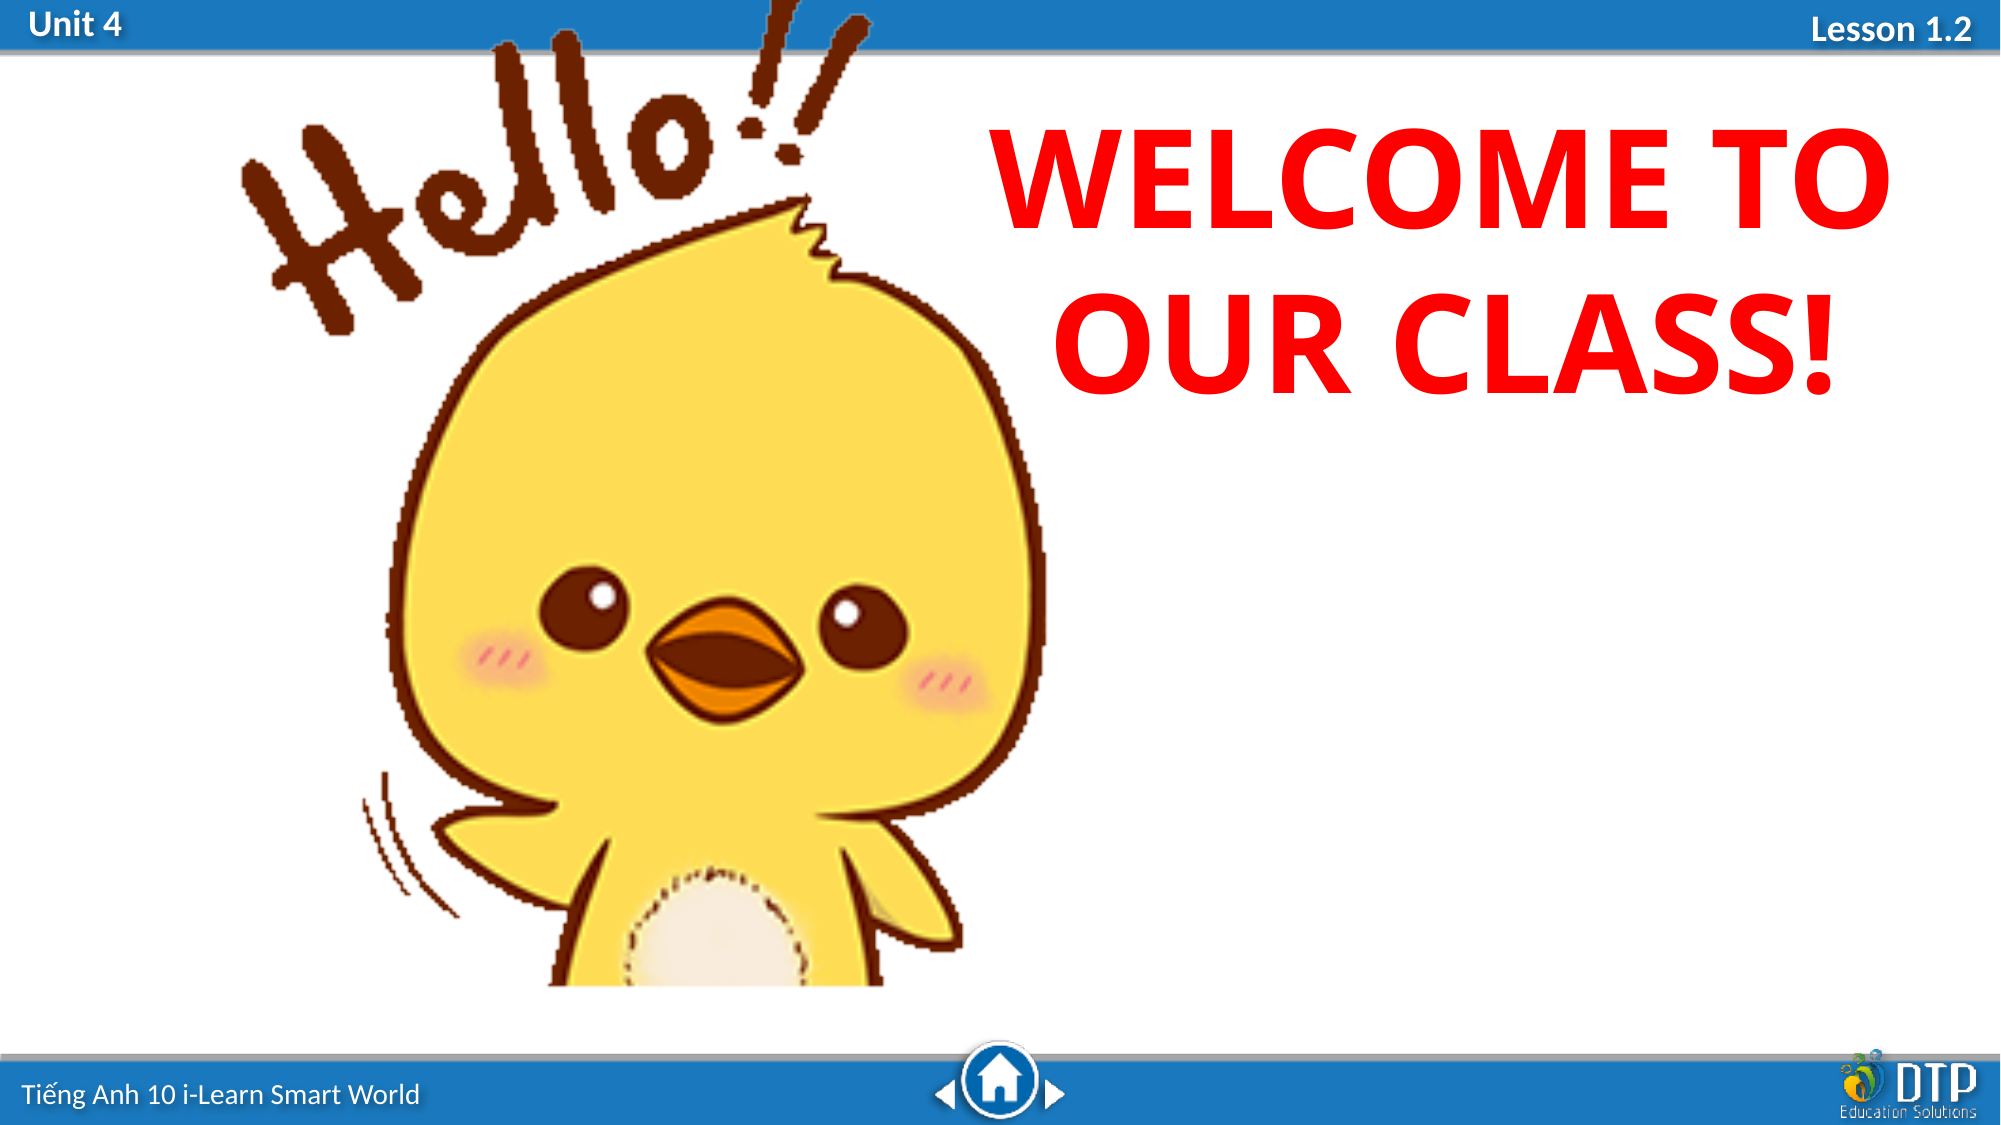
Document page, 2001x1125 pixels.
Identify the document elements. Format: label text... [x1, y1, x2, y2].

picture [0, 0, 2001, 1125]
text_box WELCOME TO OUR CLASS! [1290, 83, 2000, 429]
